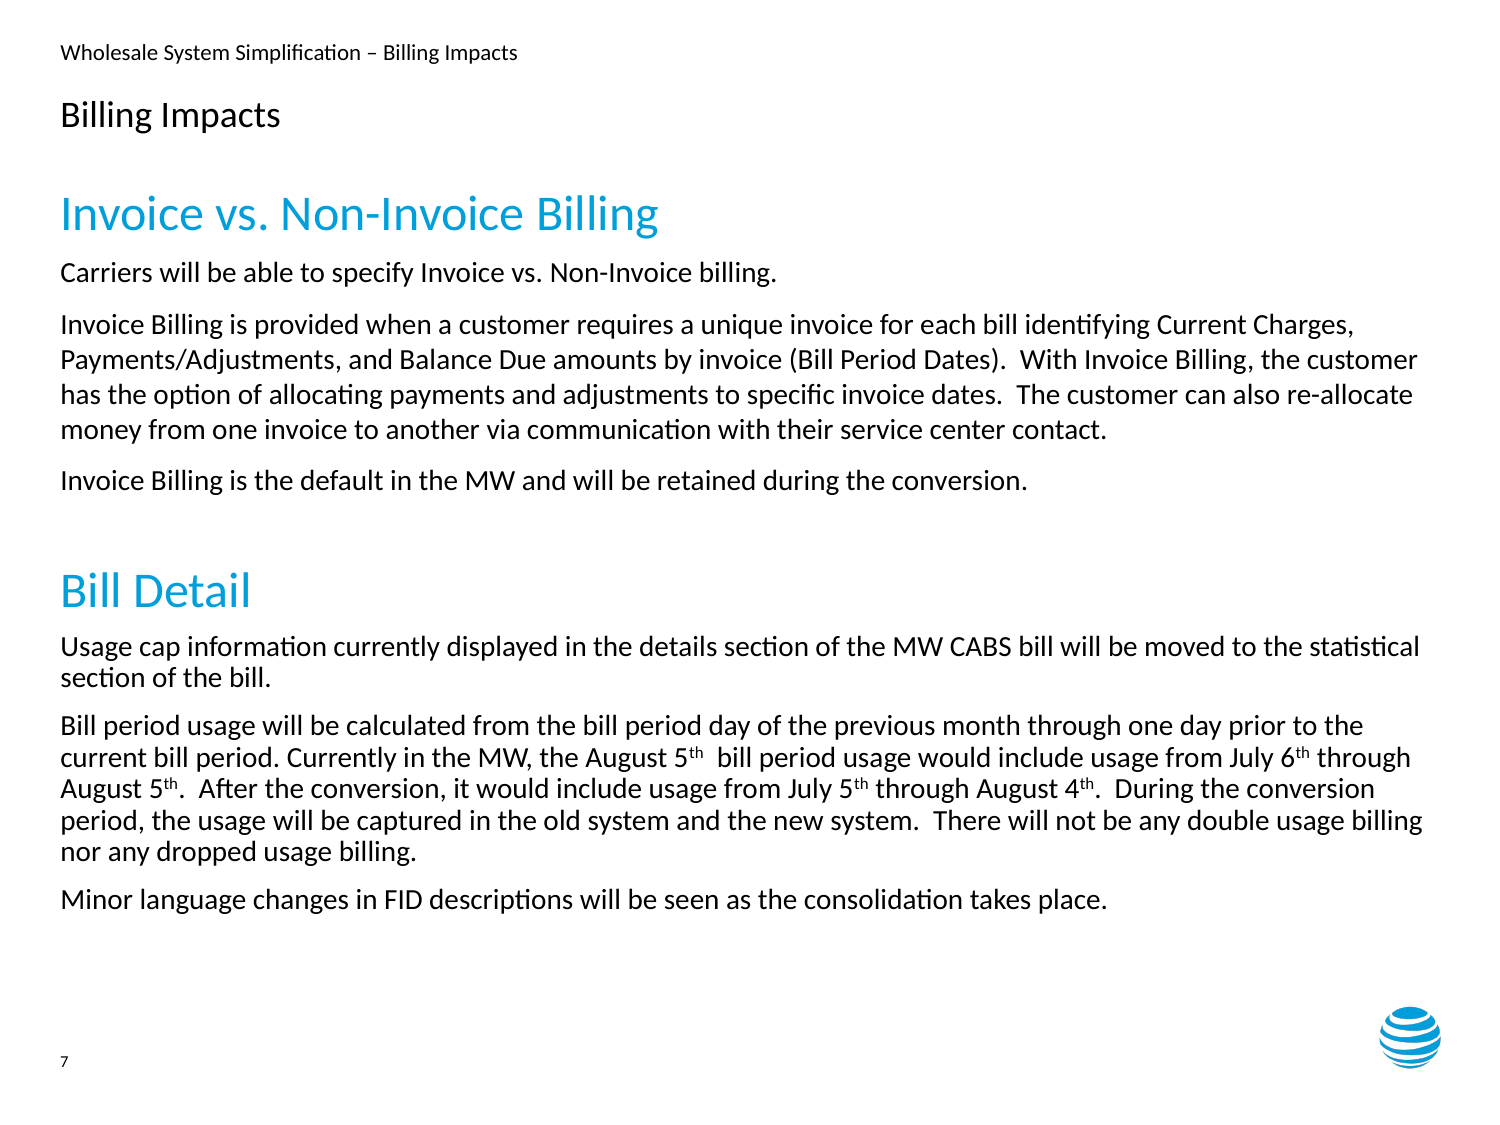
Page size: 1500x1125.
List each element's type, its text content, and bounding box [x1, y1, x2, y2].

slide_number 7 [60, 1049, 97, 1087]
title Billing Impacts [60, 85, 1440, 142]
list Invoice vs. Non-Invoice Billing Carriers will be able to specify Invoice vs. Non-Invoice billing. Invoice Billing is provided when a customer requires a unique invoice for each bill identifying Current Charges, Payments/Adjustments, and Balance Due amounts by invoice (Bill Period Dates). With Invoice Billing, the customer has the option of allocating payments and adjustments to specific invoice dates. The customer can also re-allocate money from one invoice to another via communication with their service center contact. Invoice Billing is the default in the MW and will be retained during the conversion. Bill Detail Usage cap information currently displayed in the details section of the MW CABS bill will be moved to the statistical section of the bill. Bill period usage will be calculated from the bill period day of the previous month through one day prior to the current bill period. Currently in the MW, the August 5th bill period usage would include usage from July 6th through August 5th. After the conversion, it would include usage from July 5th through August 4th. During the conversion period, the usage will be captured in the old system and the new system. There will not be any double usage billing nor any dropped usage billing. Minor language changes in FID descriptions will be seen as the consolidation takes place. [60, 186, 1440, 1002]
